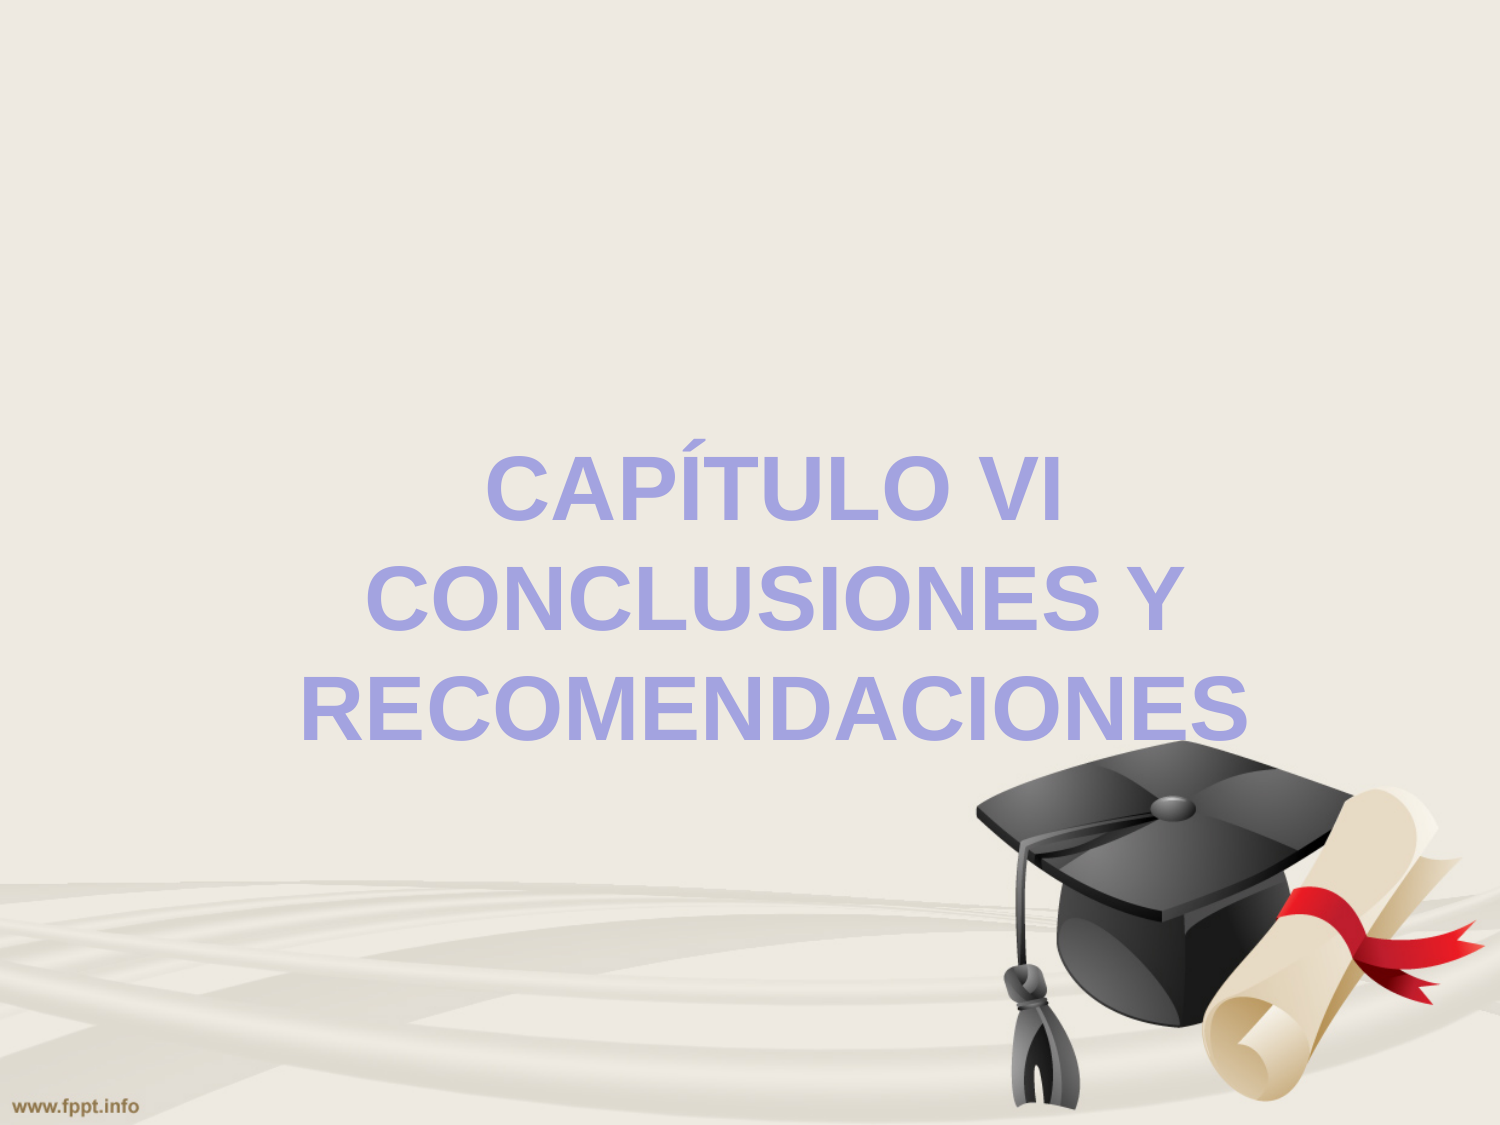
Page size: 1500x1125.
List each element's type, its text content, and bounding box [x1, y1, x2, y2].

picture [0, 0, 1500, 1125]
title CAPÍTULO VI CONCLUSIONES Y RECOMENDACIONES [100, 609, 1451, 798]
